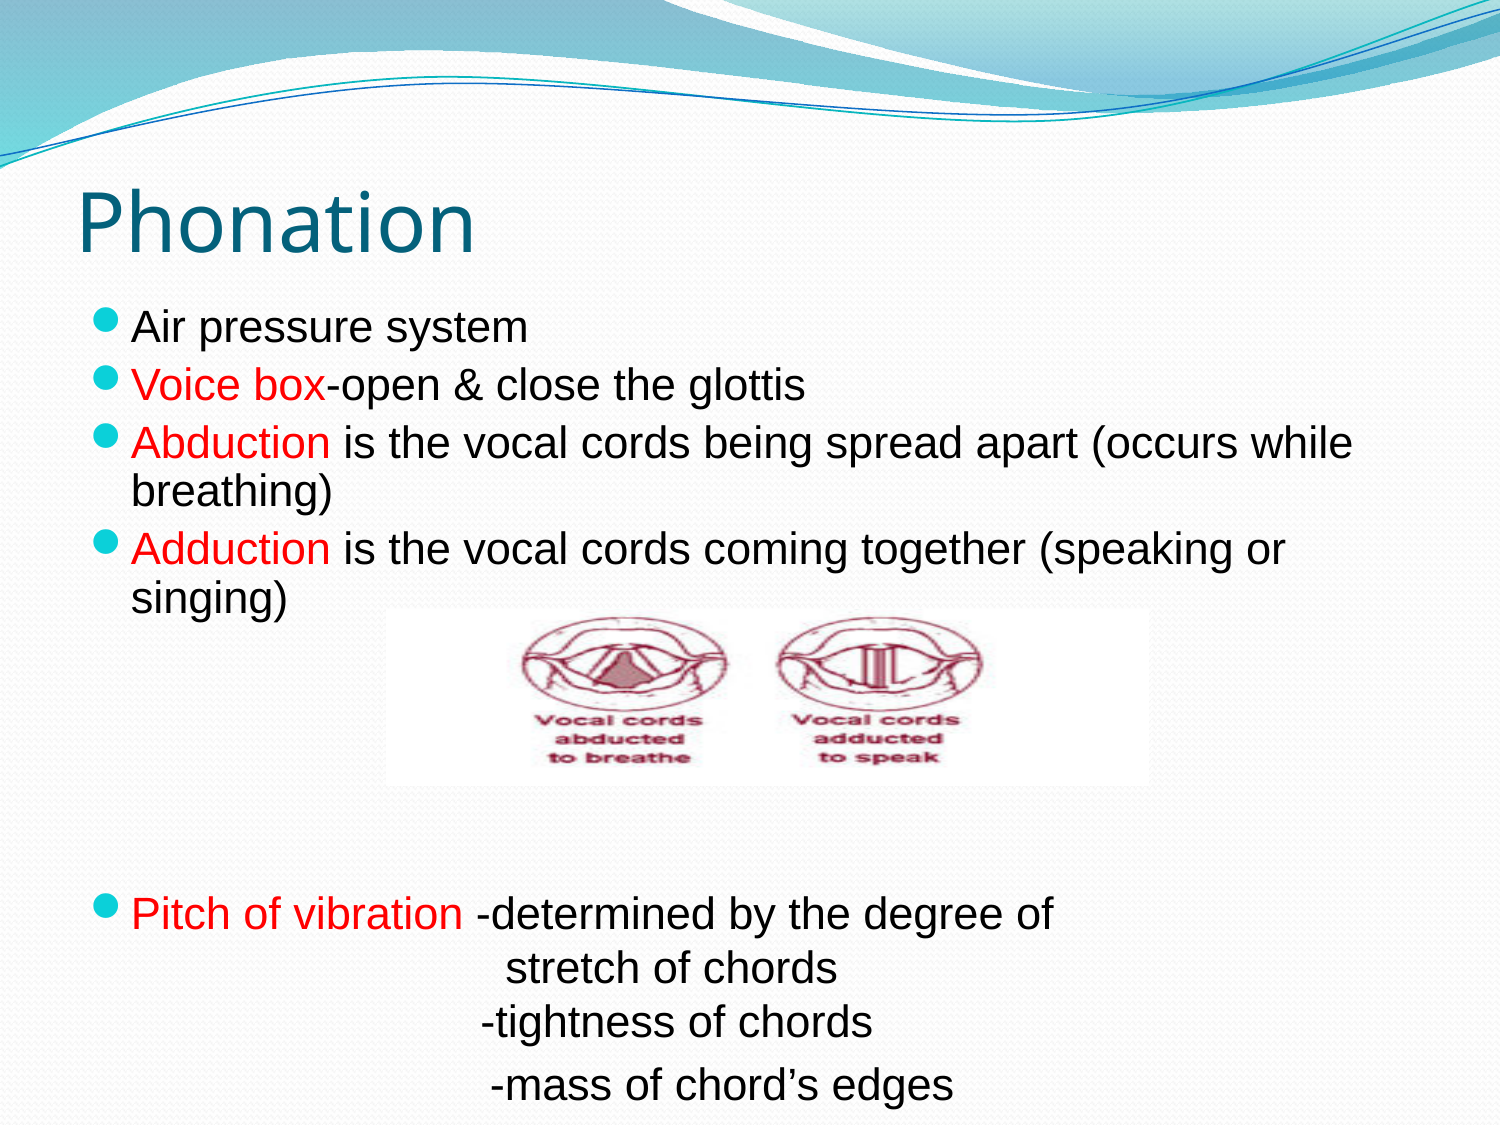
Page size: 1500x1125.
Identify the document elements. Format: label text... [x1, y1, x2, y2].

picture [386, 609, 1149, 786]
list Air pressure system Voice box-open & close the glottis Abduction is the vocal cords being spread apart (occurs while breathing) Adduction is the vocal cords coming together (speaking or singing) Pitch of vibration -determined by the degree of stretch of chords -tightness of chords -mass of chord’s edges [75, 175, 1425, 1125]
title Phonation [75, 45, 1425, 175]
